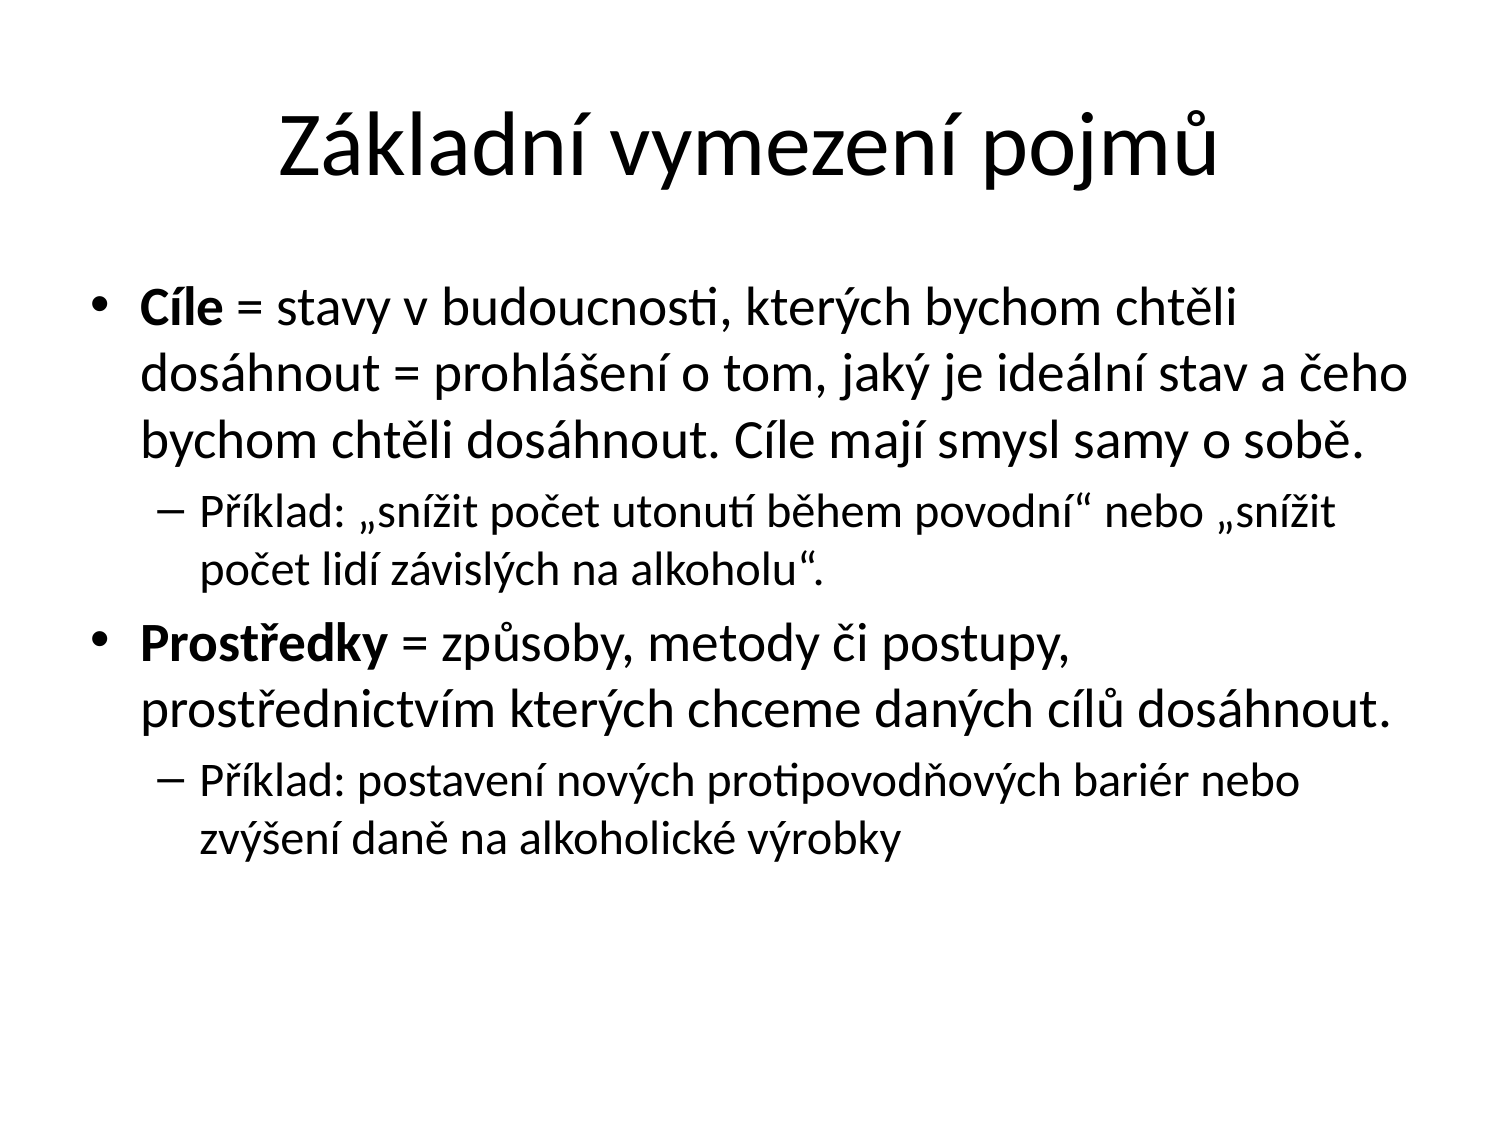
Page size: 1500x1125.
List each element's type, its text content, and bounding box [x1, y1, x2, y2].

title Základní vymezení pojmů [75, 45, 1425, 233]
list Cíle = stavy v budoucnosti, kterých bychom chtěli dosáhnout = prohlášení o tom, jaký je ideální stav a čeho bychom chtěli dosáhnout. Cíle mají smysl samy o sobě. Příklad: „snížit počet utonutí během povodní“ nebo „snížit počet lidí závislých na alkoholu“. Prostředky = způsoby, metody či postupy, prostřednictvím kterých chceme daných cílů dosáhnout. Příklad: postavení nových protipovodňových bariér nebo zvýšení daně na alkoholické výrobky [75, 262, 1425, 1005]
